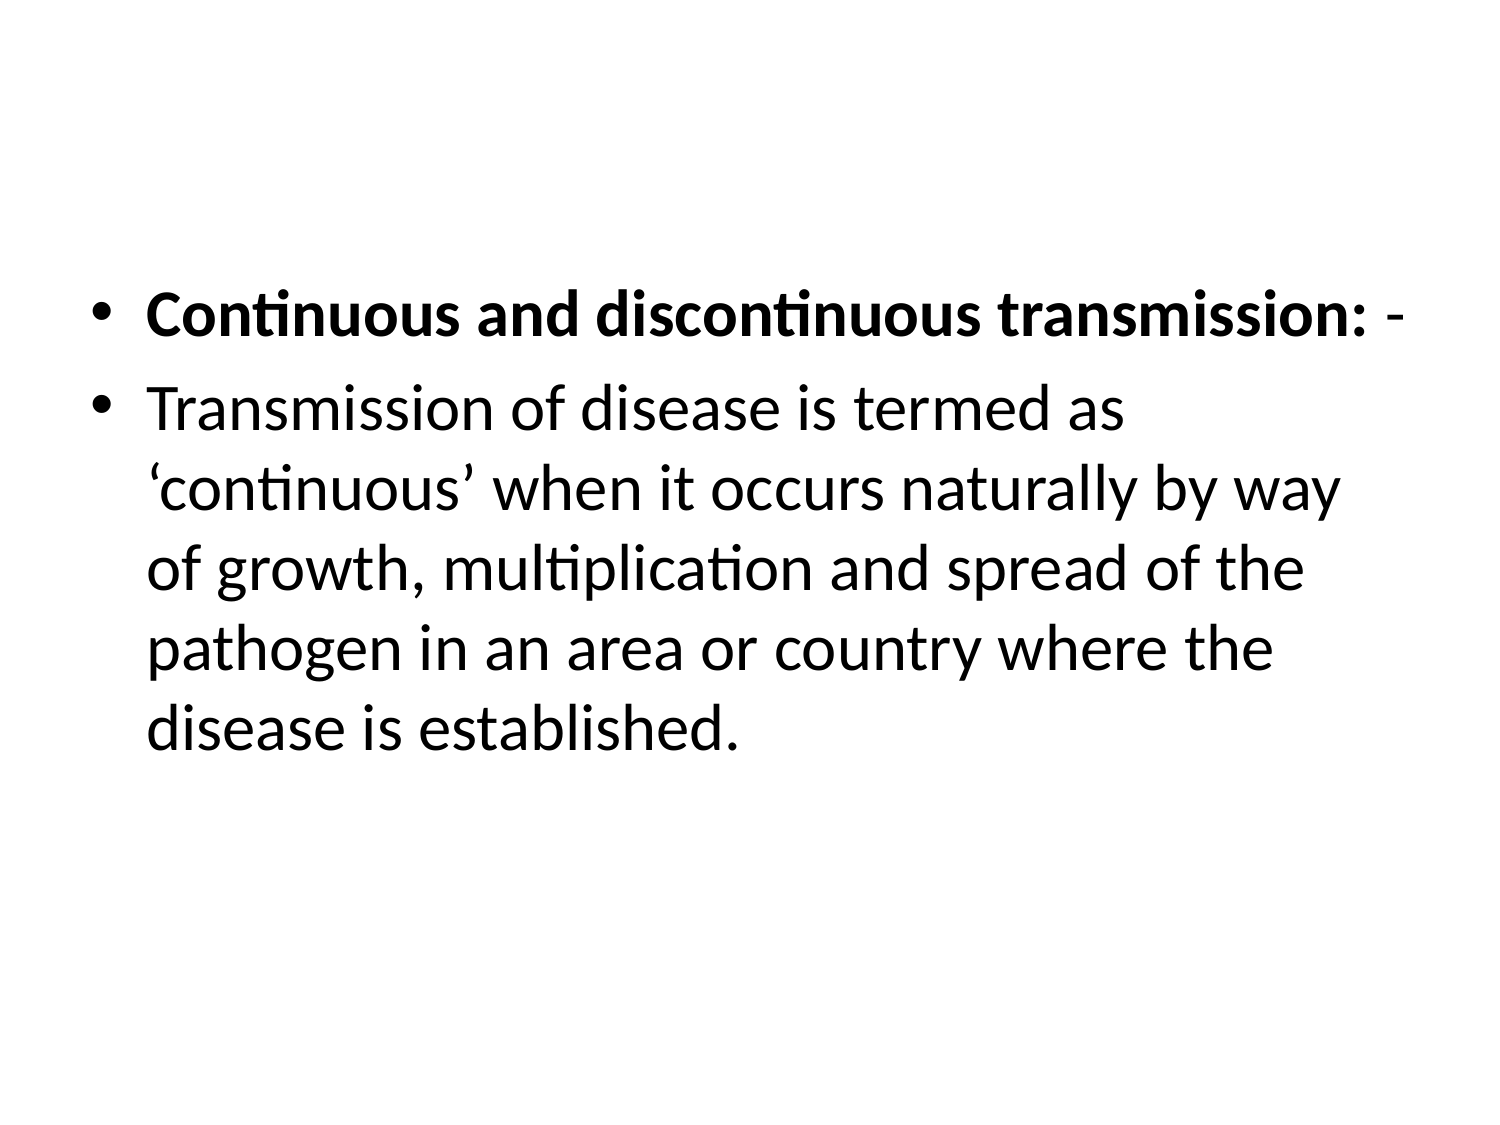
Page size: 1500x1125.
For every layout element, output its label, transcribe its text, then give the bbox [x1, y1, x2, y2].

list Continuous and discontinuous transmission: - Transmission of disease is termed as ‘continuous’ when it occurs naturally by way of growth, multiplication and spread of the pathogen in an area or country where the disease is established. [75, 262, 1425, 1005]
